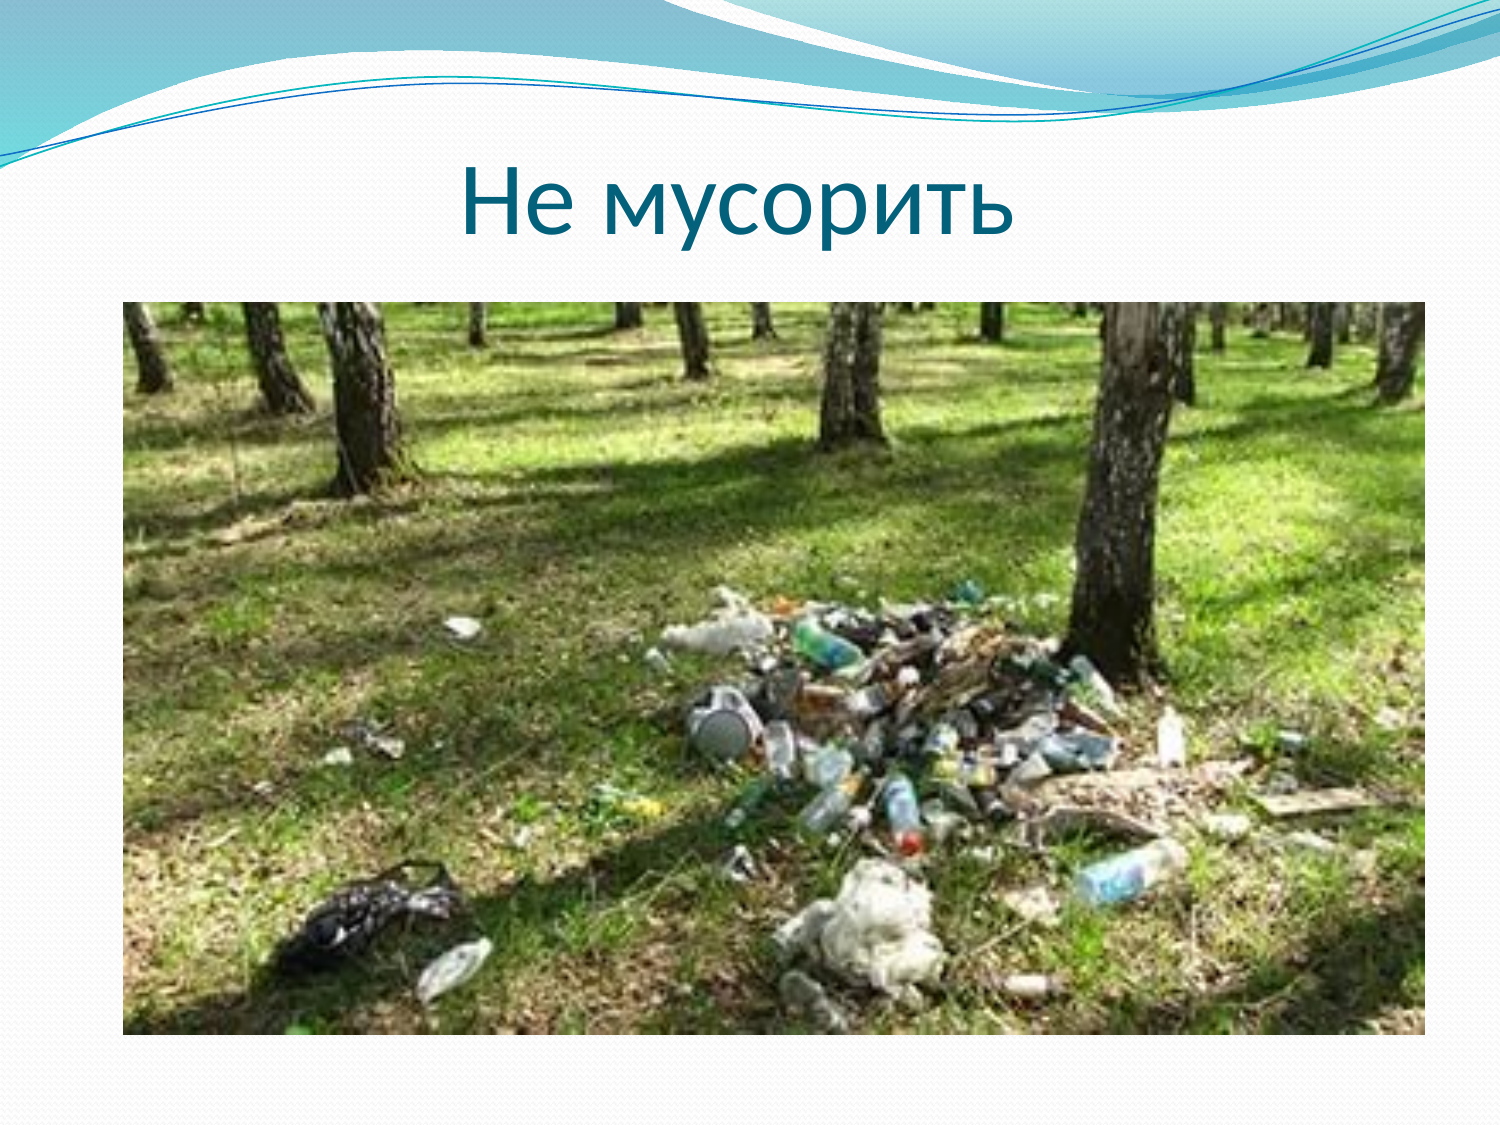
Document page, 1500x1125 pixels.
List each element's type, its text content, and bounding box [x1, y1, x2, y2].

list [123, 302, 1426, 1036]
title Не мусорить [75, 115, 1425, 256]
